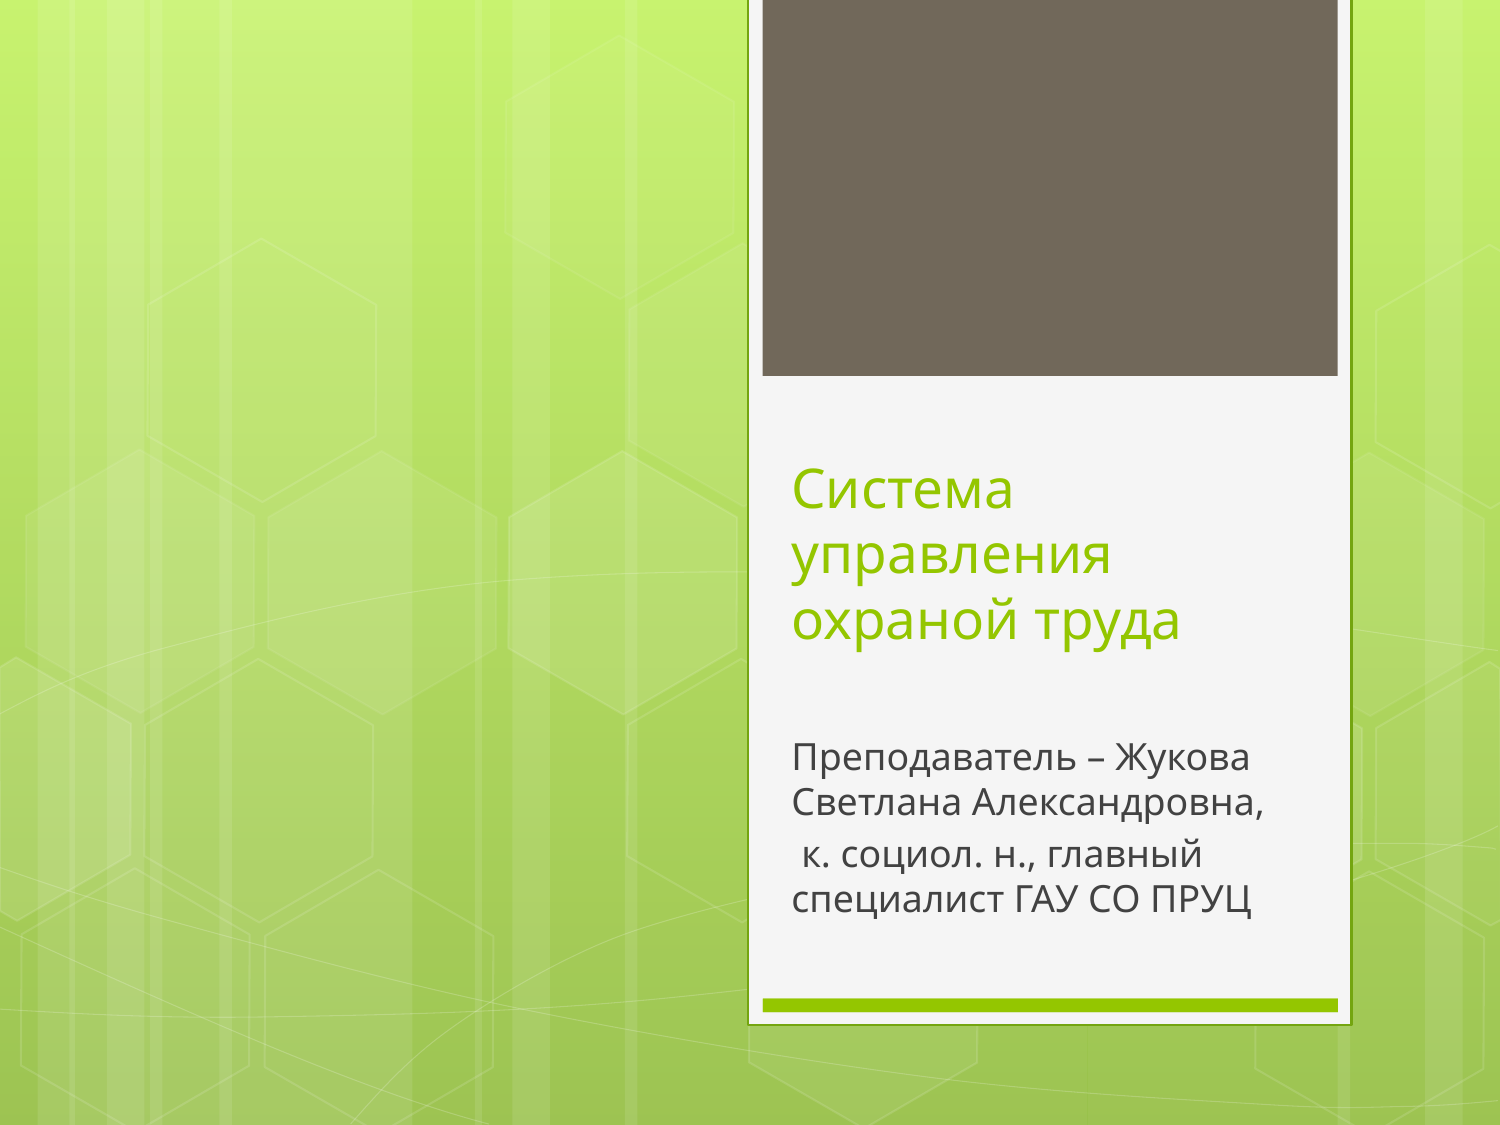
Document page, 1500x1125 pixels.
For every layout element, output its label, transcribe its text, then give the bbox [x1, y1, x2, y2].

title Система управления охраной труда [776, 444, 1320, 724]
subtitle Преподаватель – Жукова Светлана Александровна, к. социол. н., главный специалист ГАУ СО ПРУЦ [776, 725, 1320, 933]
